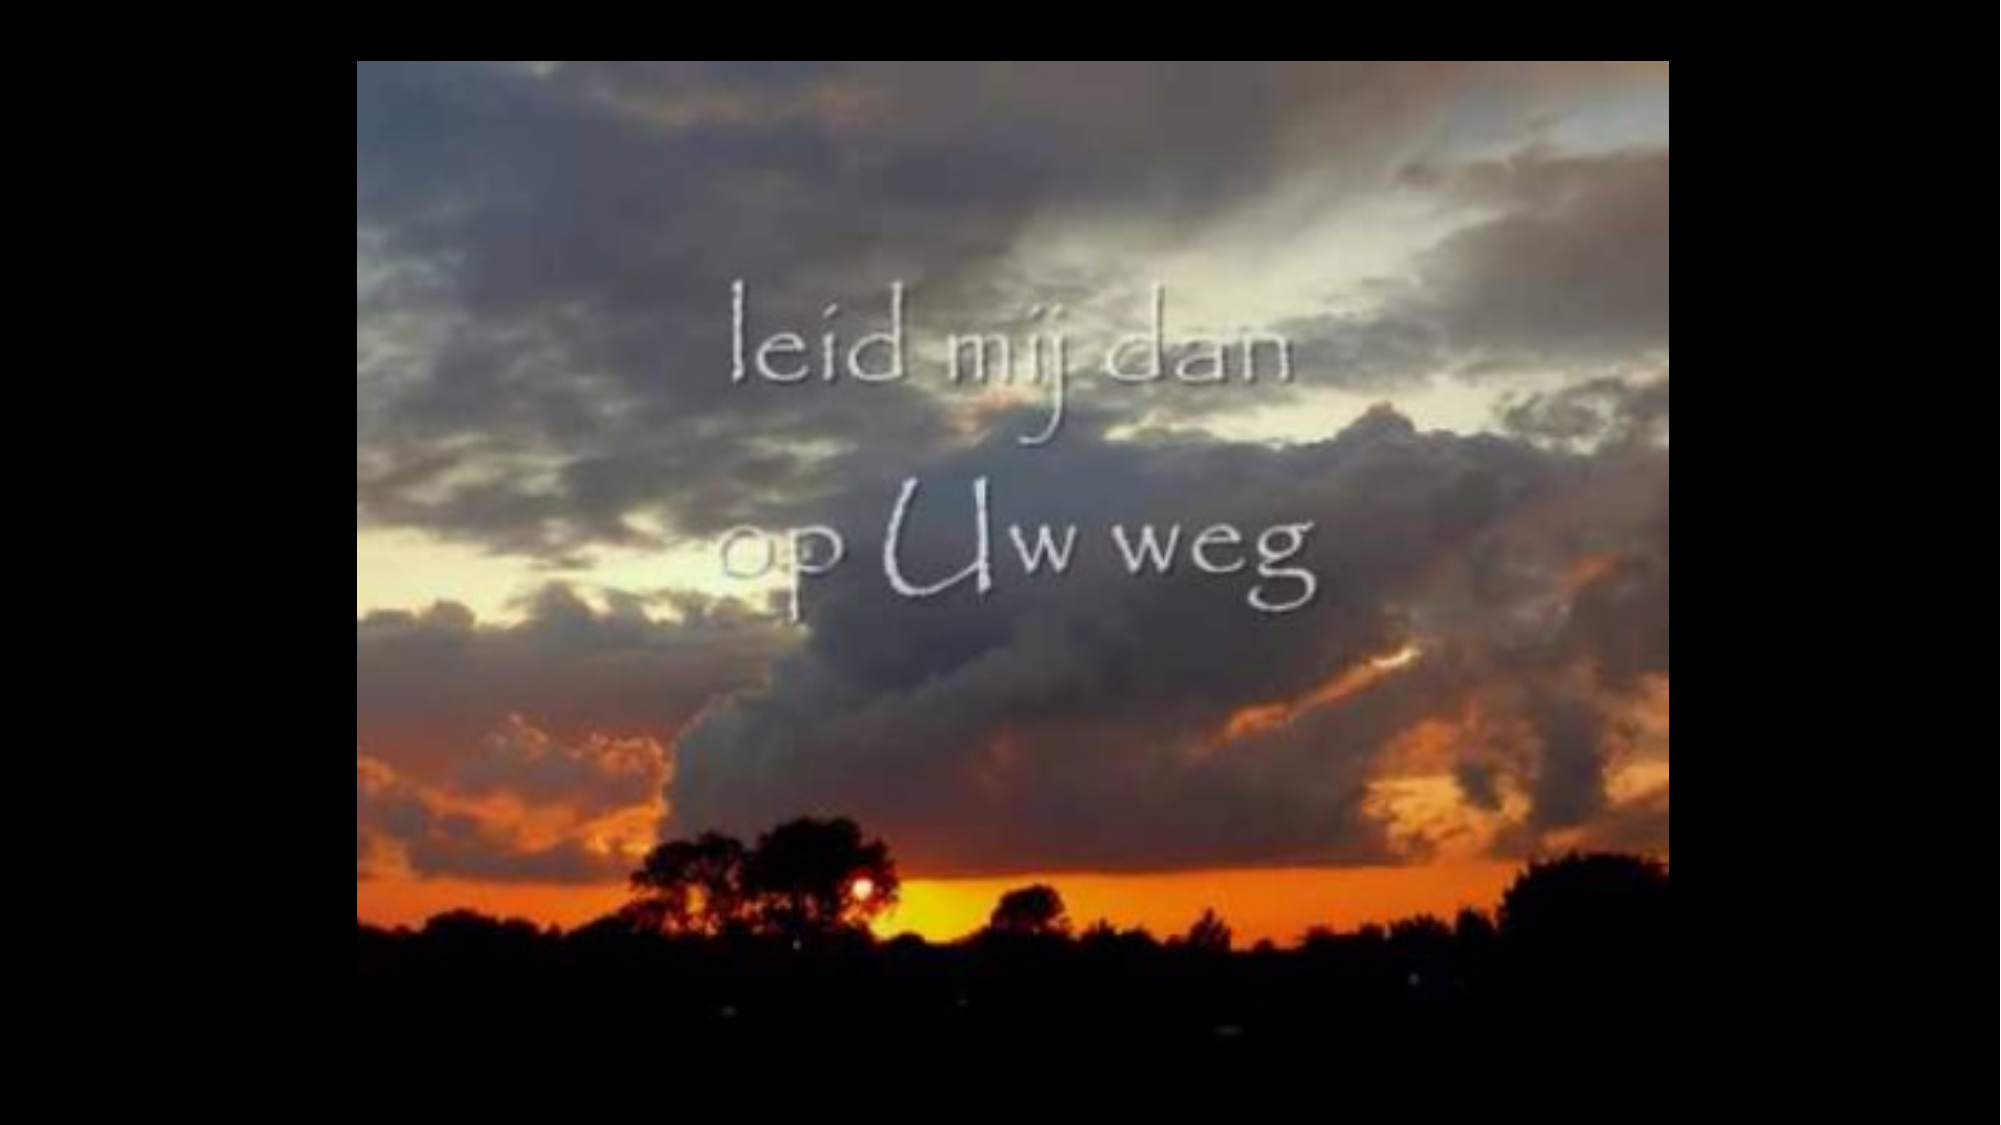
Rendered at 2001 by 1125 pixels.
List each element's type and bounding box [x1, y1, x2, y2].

list [356, 60, 1670, 1045]
